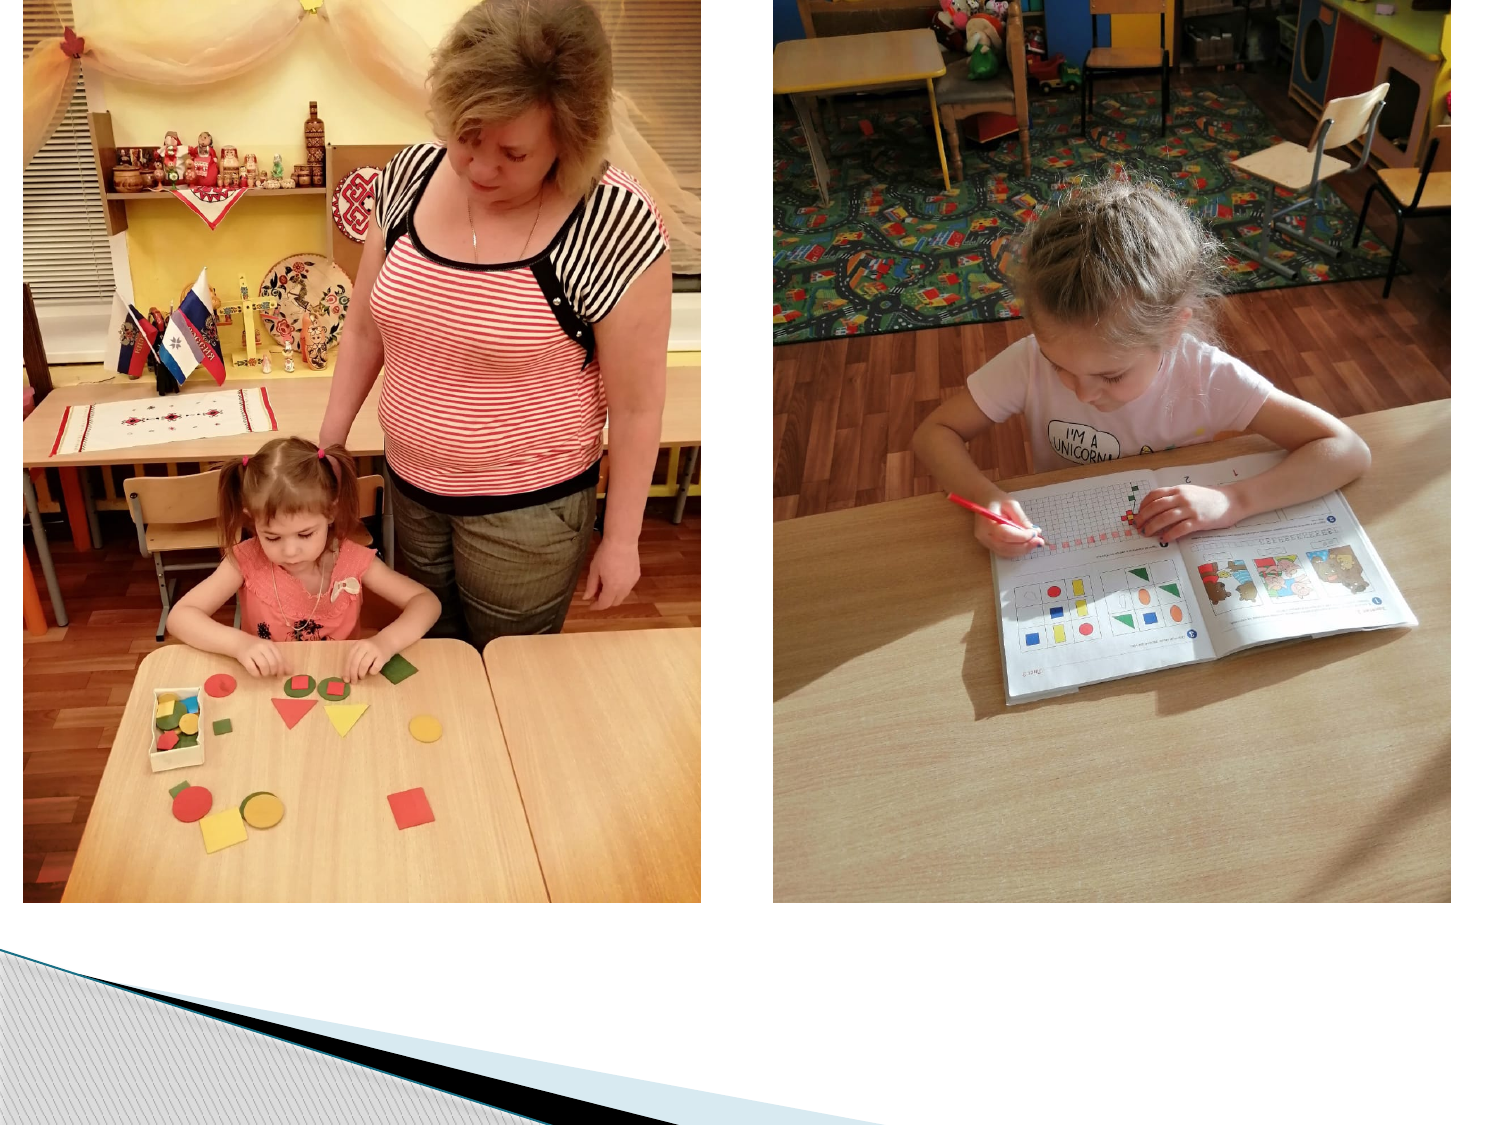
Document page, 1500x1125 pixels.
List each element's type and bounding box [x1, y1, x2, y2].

picture [773, 0, 1451, 903]
picture [23, 0, 701, 903]
